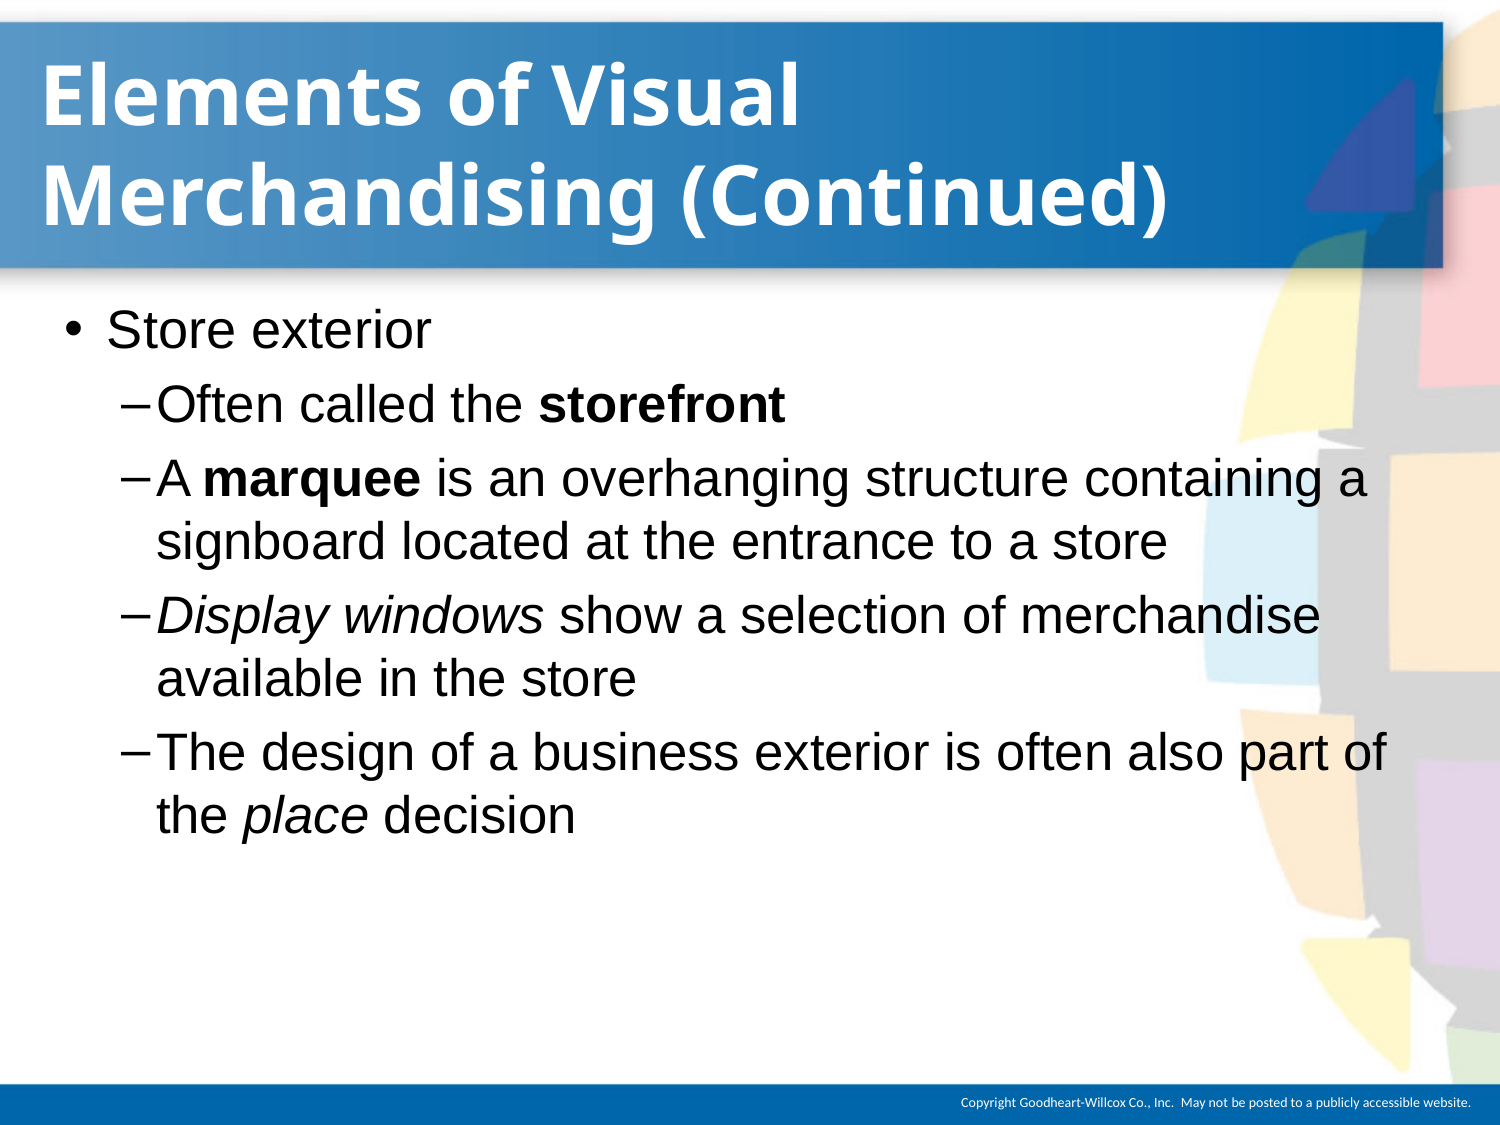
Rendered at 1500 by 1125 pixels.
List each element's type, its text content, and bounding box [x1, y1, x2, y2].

picture [0, 0, 1500, 1125]
title Elements of Visual Merchandising (Continued) [24, 37, 1426, 251]
list Store exterior Often called the storefront A marquee is an overhanging structure containing a signboard located at the entrance to a store Display windows show a selection of merchandise available in the store The design of a business exterior is often also part of the place decision [50, 287, 1438, 1075]
